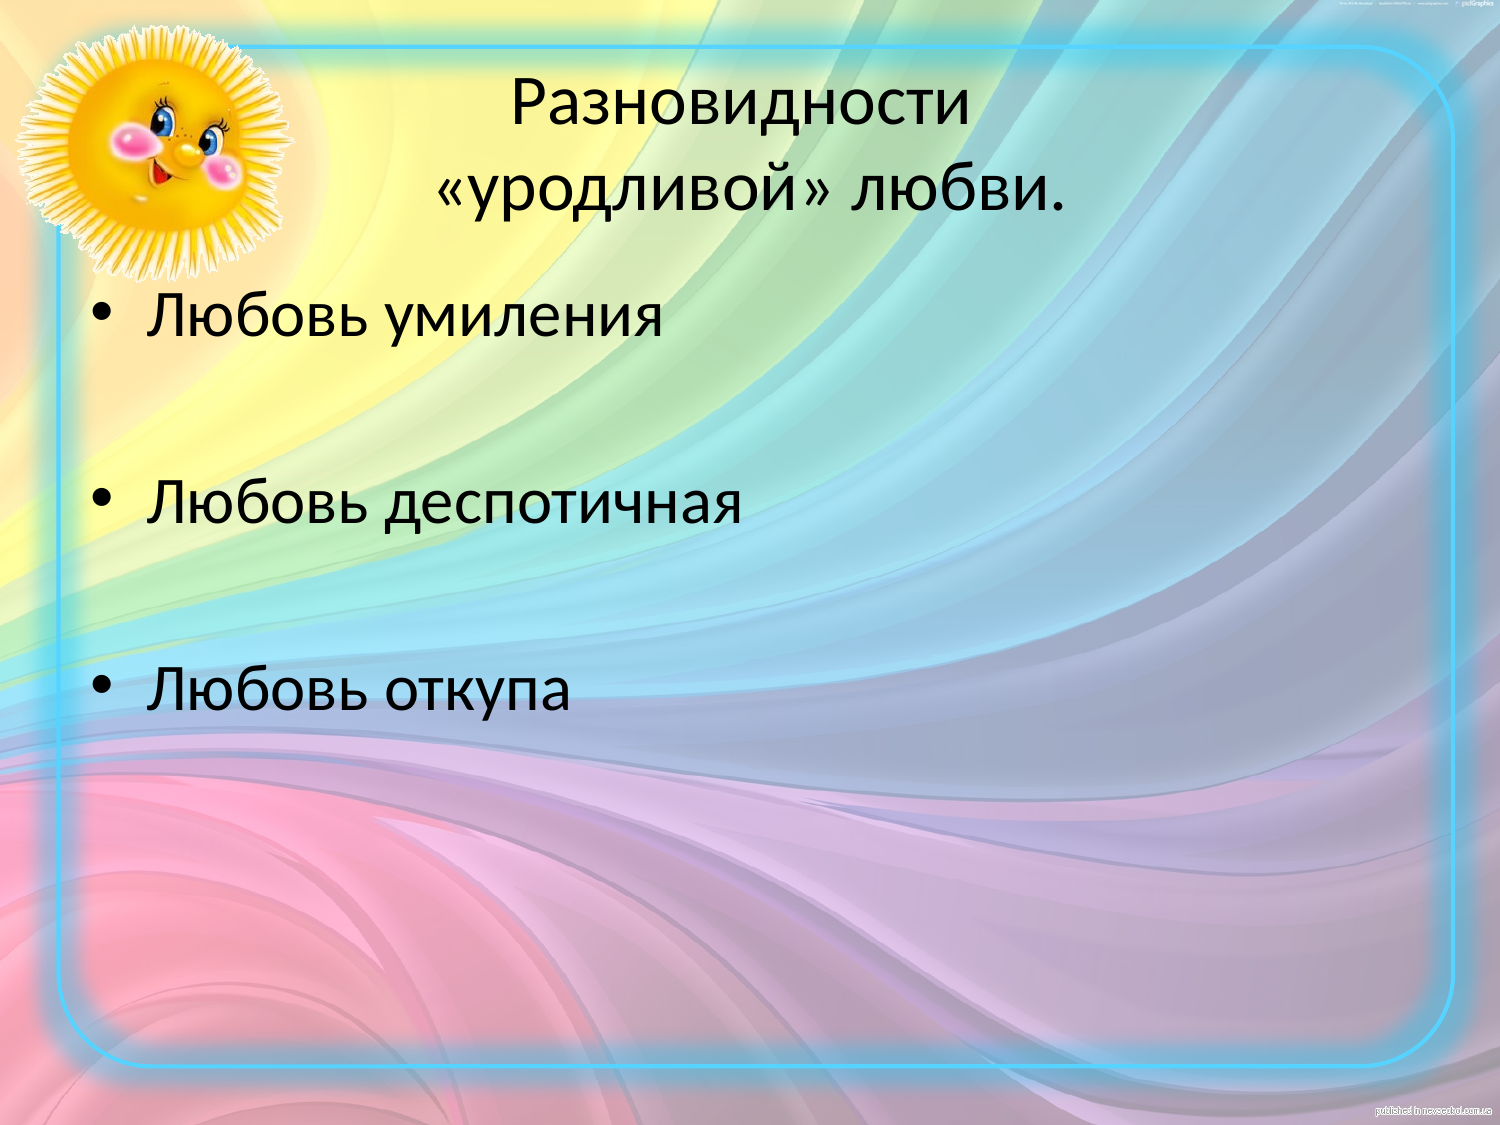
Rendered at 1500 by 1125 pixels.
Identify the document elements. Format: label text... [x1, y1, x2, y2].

list Любовь умиления Любовь деспотичная Любовь откупа [75, 262, 1425, 1005]
picture [11, 11, 340, 340]
title Разновидности «уродливой» любви. [75, 45, 1425, 233]
